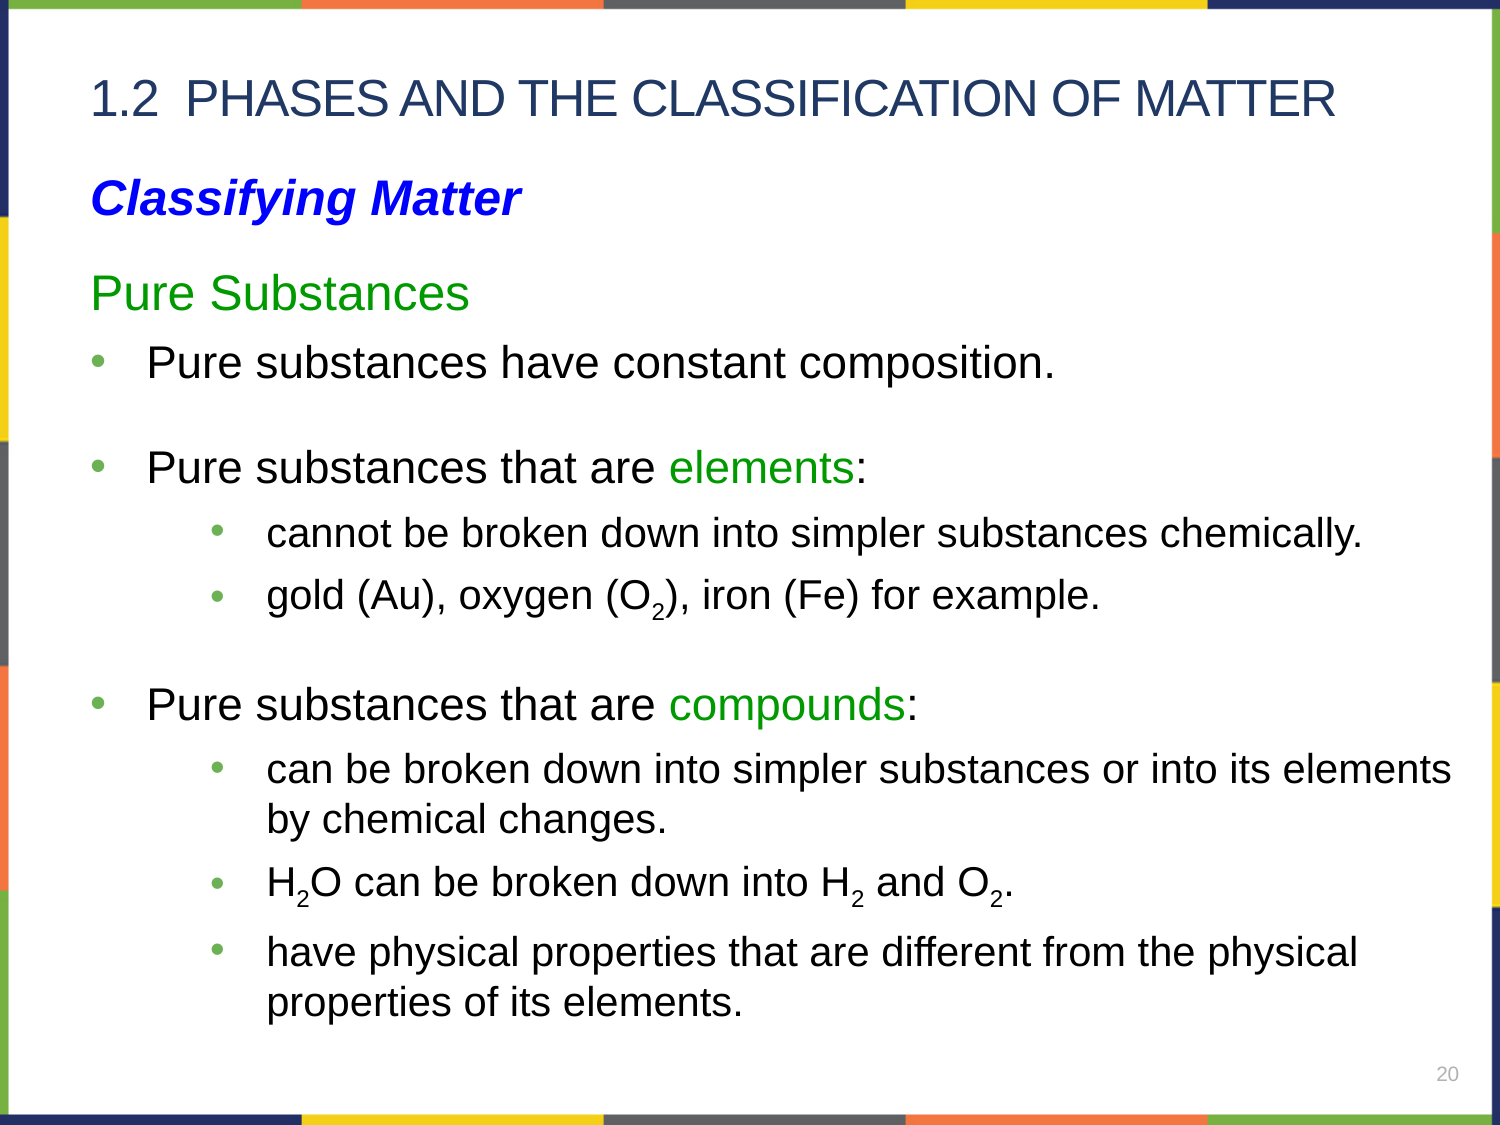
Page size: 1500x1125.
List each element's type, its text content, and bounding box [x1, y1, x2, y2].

picture [0, 0, 1500, 1125]
text_box Classifying Matter [75, 158, 1325, 241]
slide_number 20 [1136, 1042, 1475, 1103]
text_box 1.2 phases and the classification of matter [74, 57, 1478, 143]
text_box Pure Substances Pure substances have constant composition. Pure substances that are elements: cannot be broken down into simpler substances chemically. gold (Au), oxygen (O2), iron (Fe) for example. Pure substances that are compounds: can be broken down into simpler substances or into its elements by chemical changes. H2O can be broken down into H2 and O2. have physical properties that are different from the physical properties of its elements. [74, 252, 1500, 1068]
